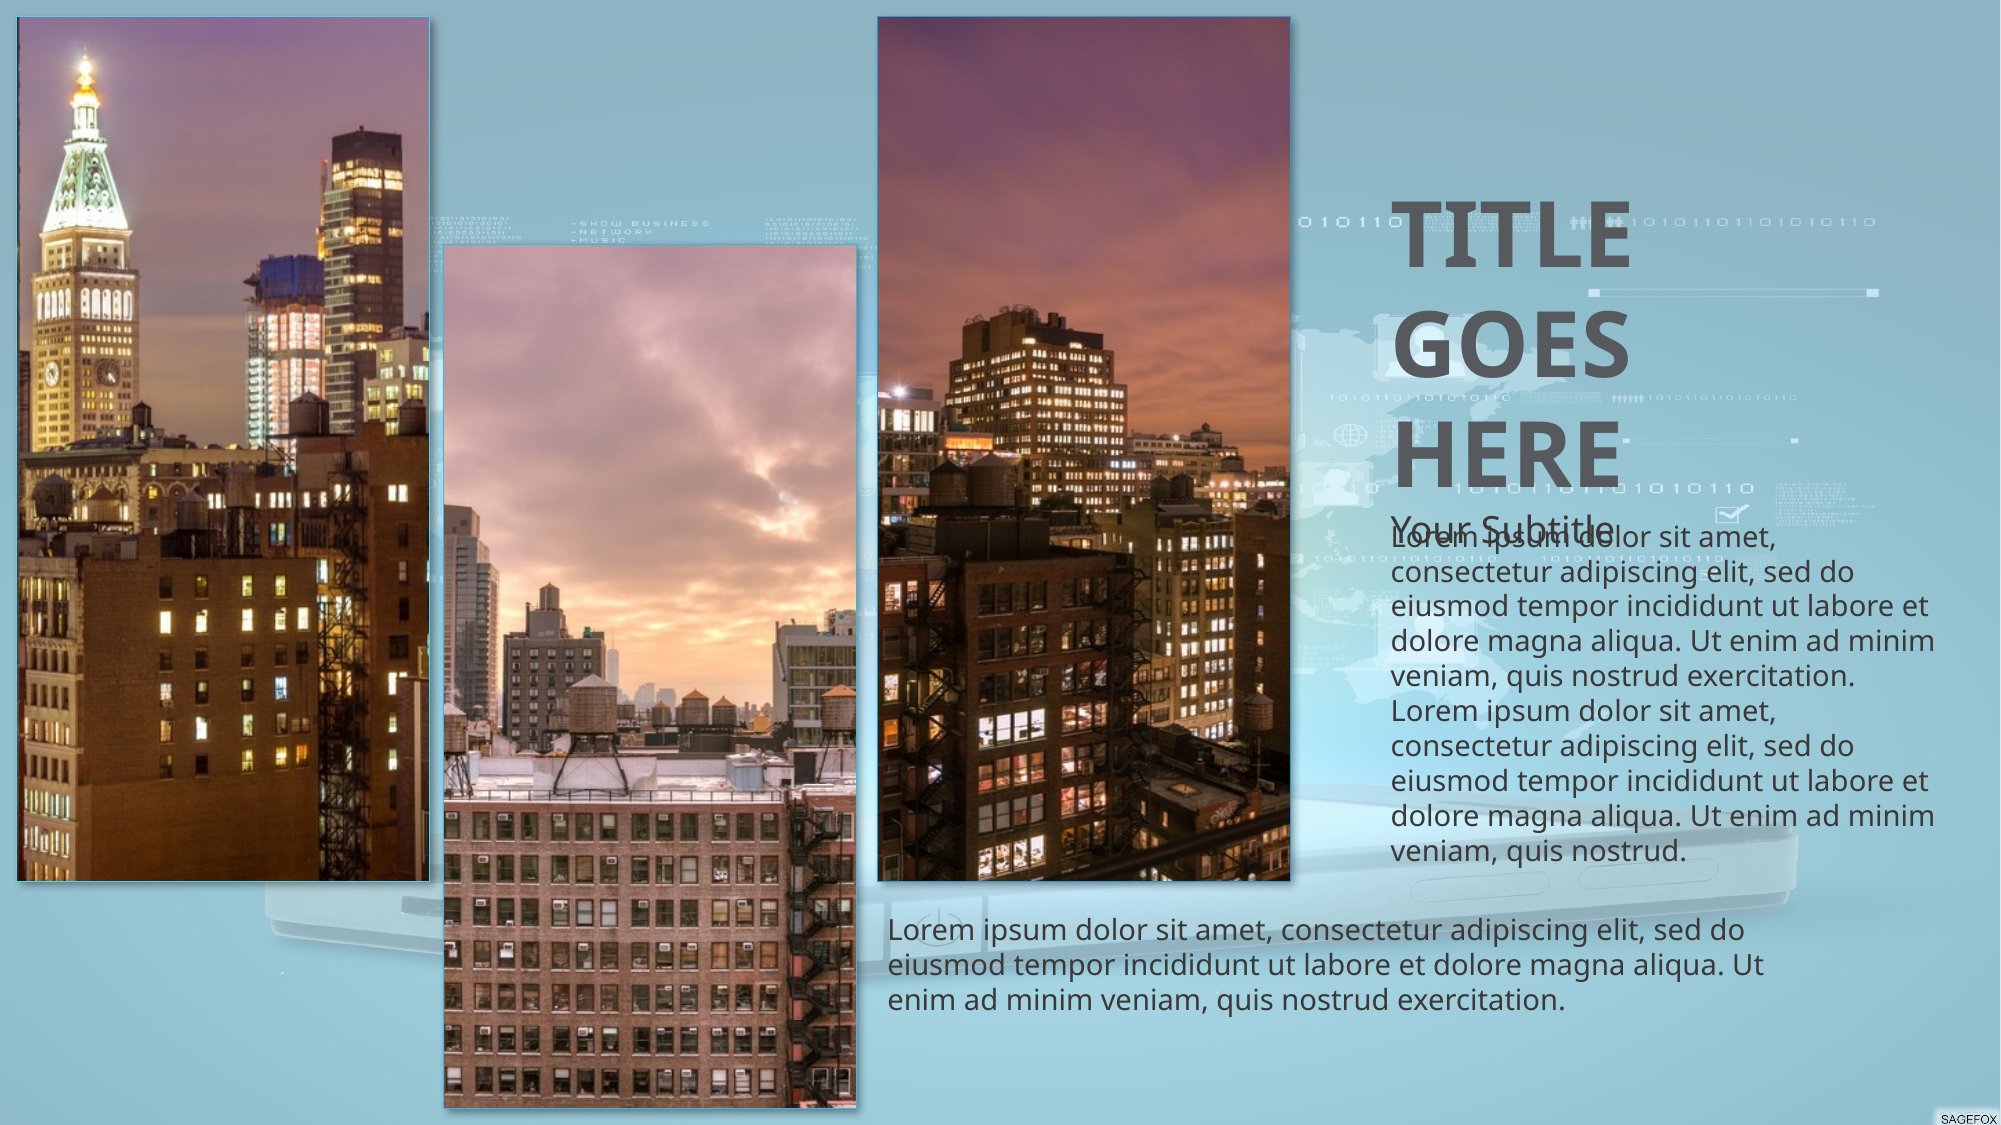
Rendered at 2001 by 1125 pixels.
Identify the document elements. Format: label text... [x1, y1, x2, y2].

text_box TITLE GOES HERE Your Subtitle [1375, 168, 1862, 510]
text_box [442, 243, 857, 1110]
text_box Lorem ipsum dolor sit amet, consectetur adipiscing elit, sed do eiusmod tempor incididunt ut labore et dolore magna aliqua. Ut enim ad minim veniam, quis nostrud exercitation. [872, 904, 1813, 1024]
text_box [16, 16, 431, 882]
text_box [877, 16, 1292, 882]
text_box Lorem ipsum dolor sit amet, consectetur adipiscing elit, sed do eiusmod tempor incididunt ut labore et dolore magna aliqua. Ut enim ad minim veniam, quis nostrud exercitation. Lorem ipsum dolor sit amet, consectetur adipiscing elit, sed do eiusmod tempor incididunt ut labore et dolore magna aliqua. Ut enim ad minim veniam, quis nostrud. [1375, 510, 1960, 875]
picture [1938, 1114, 1999, 1125]
